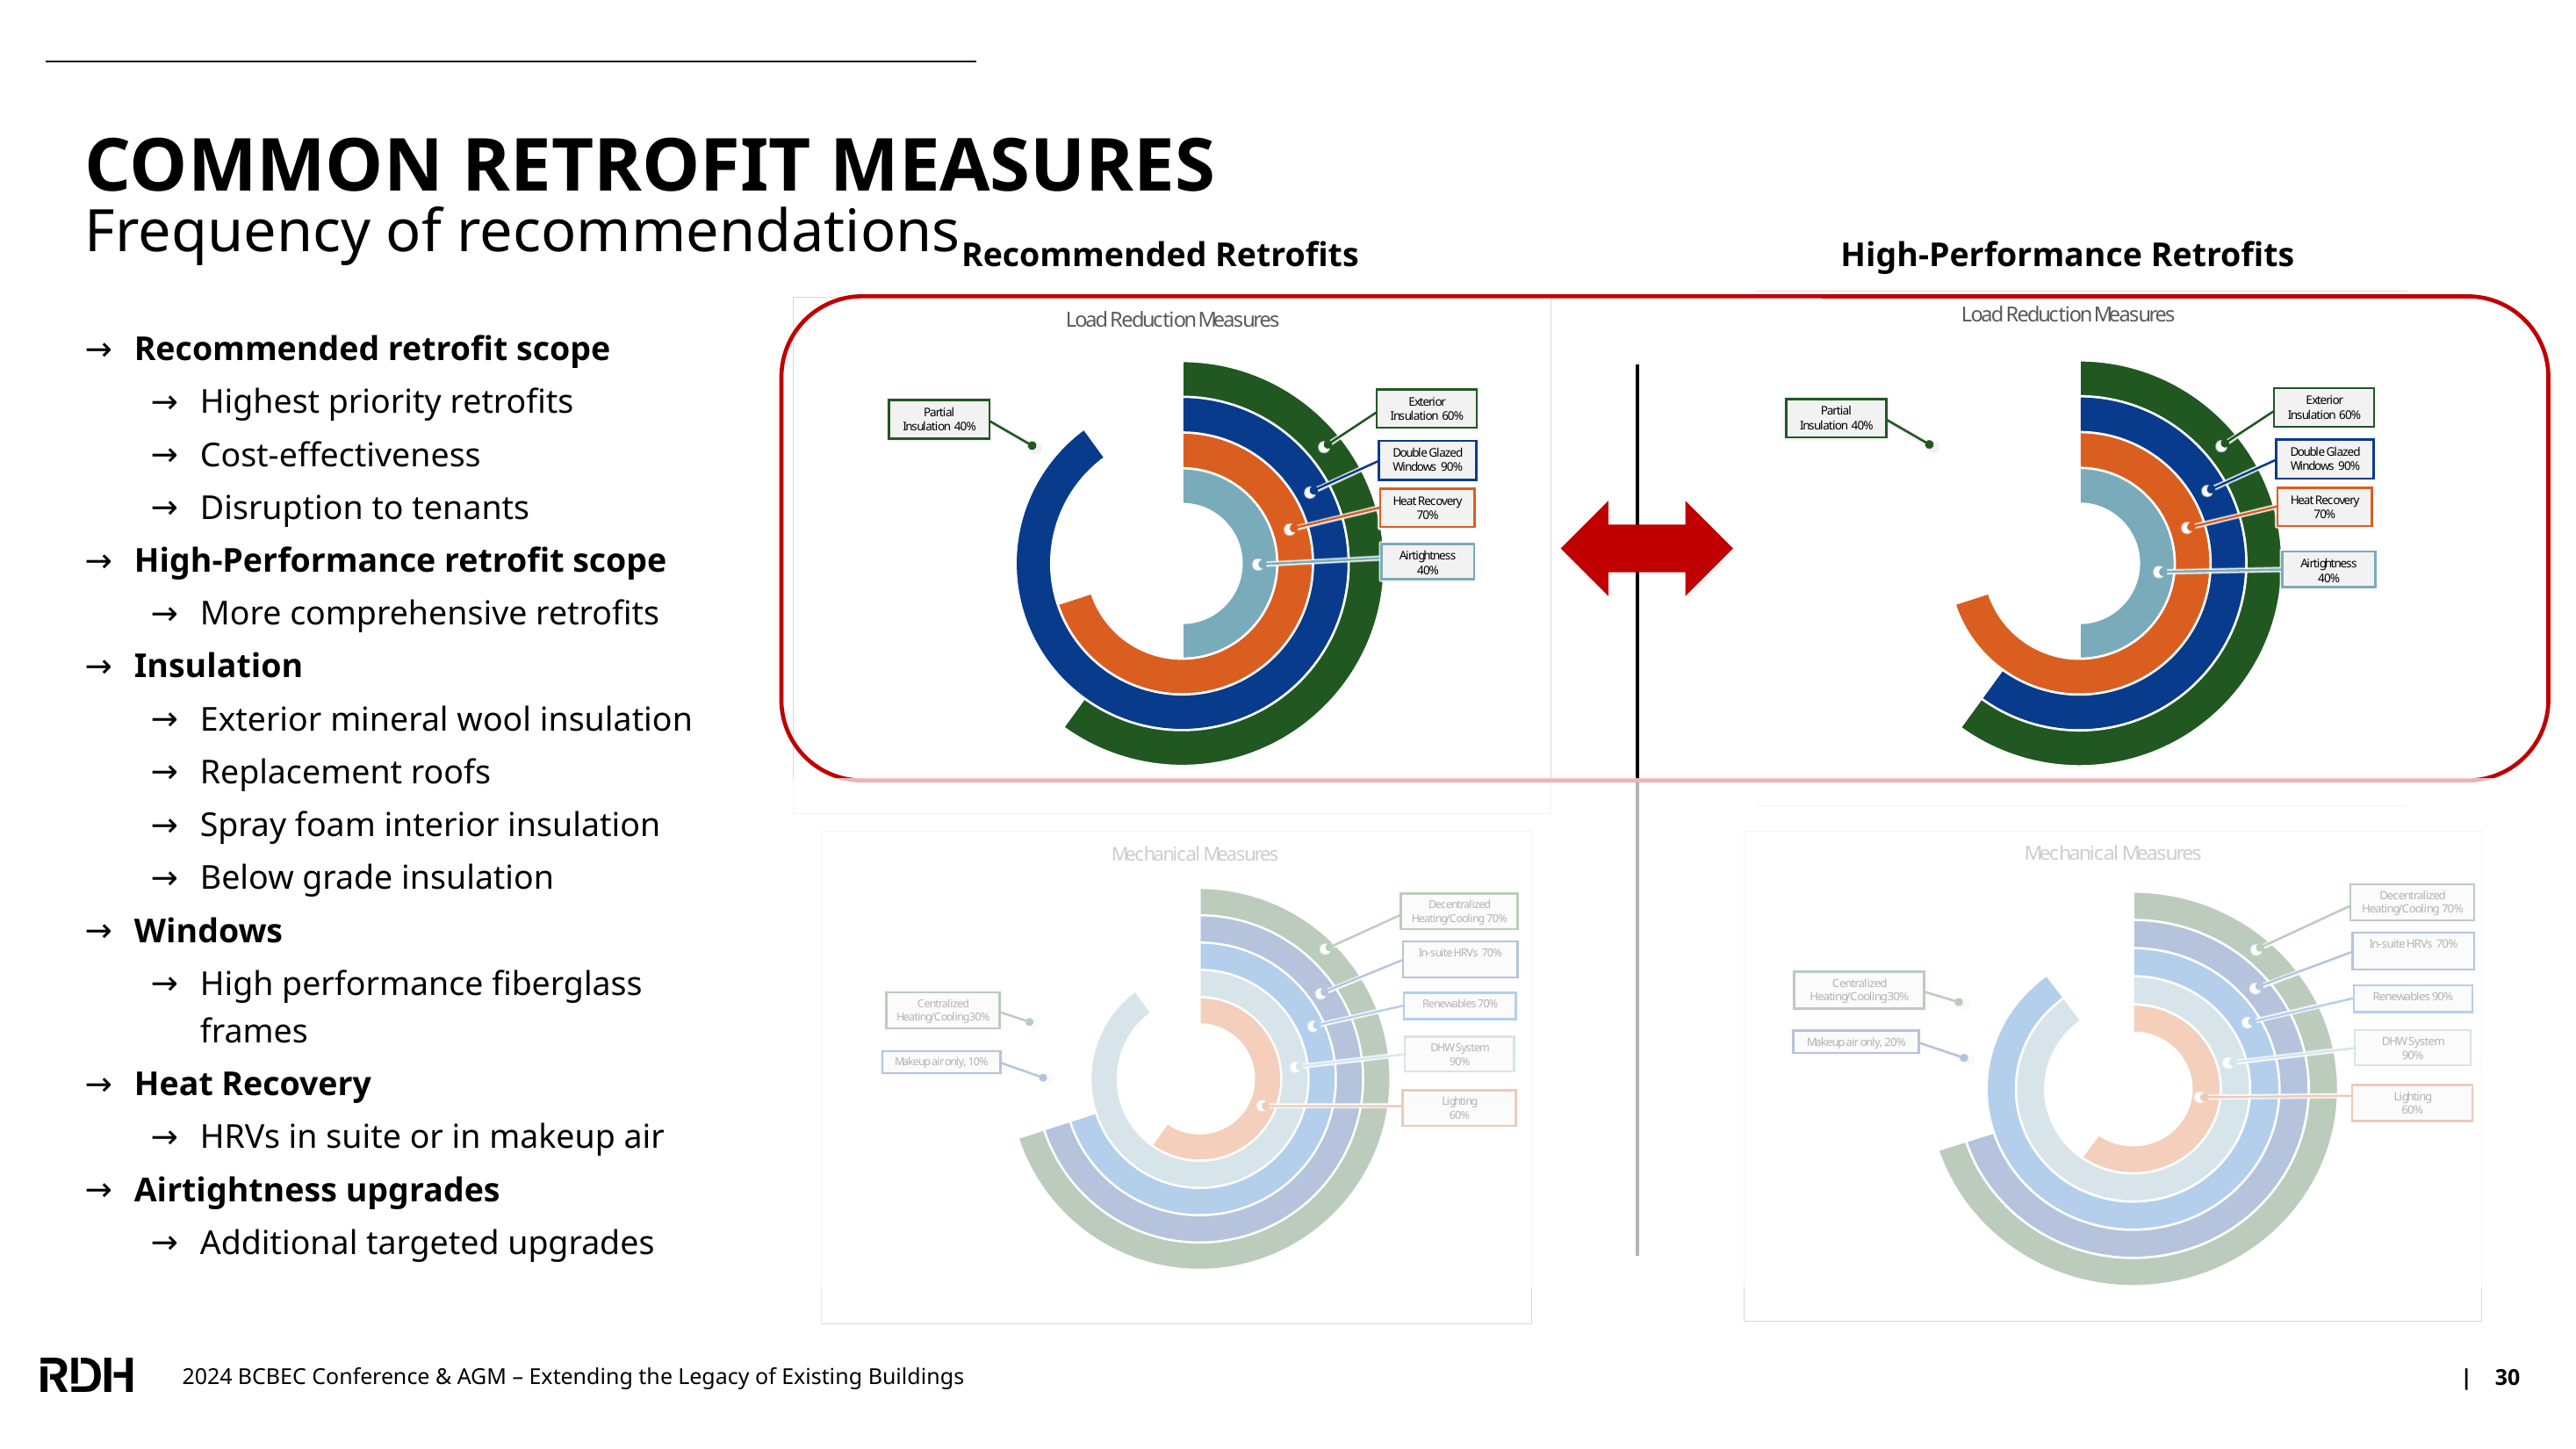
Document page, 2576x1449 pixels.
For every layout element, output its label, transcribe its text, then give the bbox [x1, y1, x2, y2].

text_box Recommended Retrofits [925, 227, 1395, 280]
text_box [853, 295, 1756, 777]
picture [1756, 290, 2408, 807]
text_box [781, 777, 2538, 1288]
picture [792, 296, 1551, 814]
picture [1743, 830, 2483, 1323]
text_box [2408, 295, 2550, 777]
picture [40, 1358, 133, 1392]
text_box Frequency of recommendations [72, 201, 1011, 264]
text_box COMMON RETROFIT MEASURES [71, 111, 1332, 195]
picture [821, 830, 1532, 1325]
text_box High-Performance Retrofits [1812, 227, 2323, 280]
text_box Recommended retrofit scope Highest priority retrofits Cost-effectiveness Disruption to tenants High-Performance retrofit scope More comprehensive retrofits Insulation Exterior mineral wool insulation Replacement roofs Spray foam interior insulation Below grade insulation Windows High performance fiberglass frames Heat Recovery HRVs in suite or in makeup air Airtightness upgrades Additional targeted upgrades [71, 313, 735, 1268]
text_box [780, 335, 792, 742]
